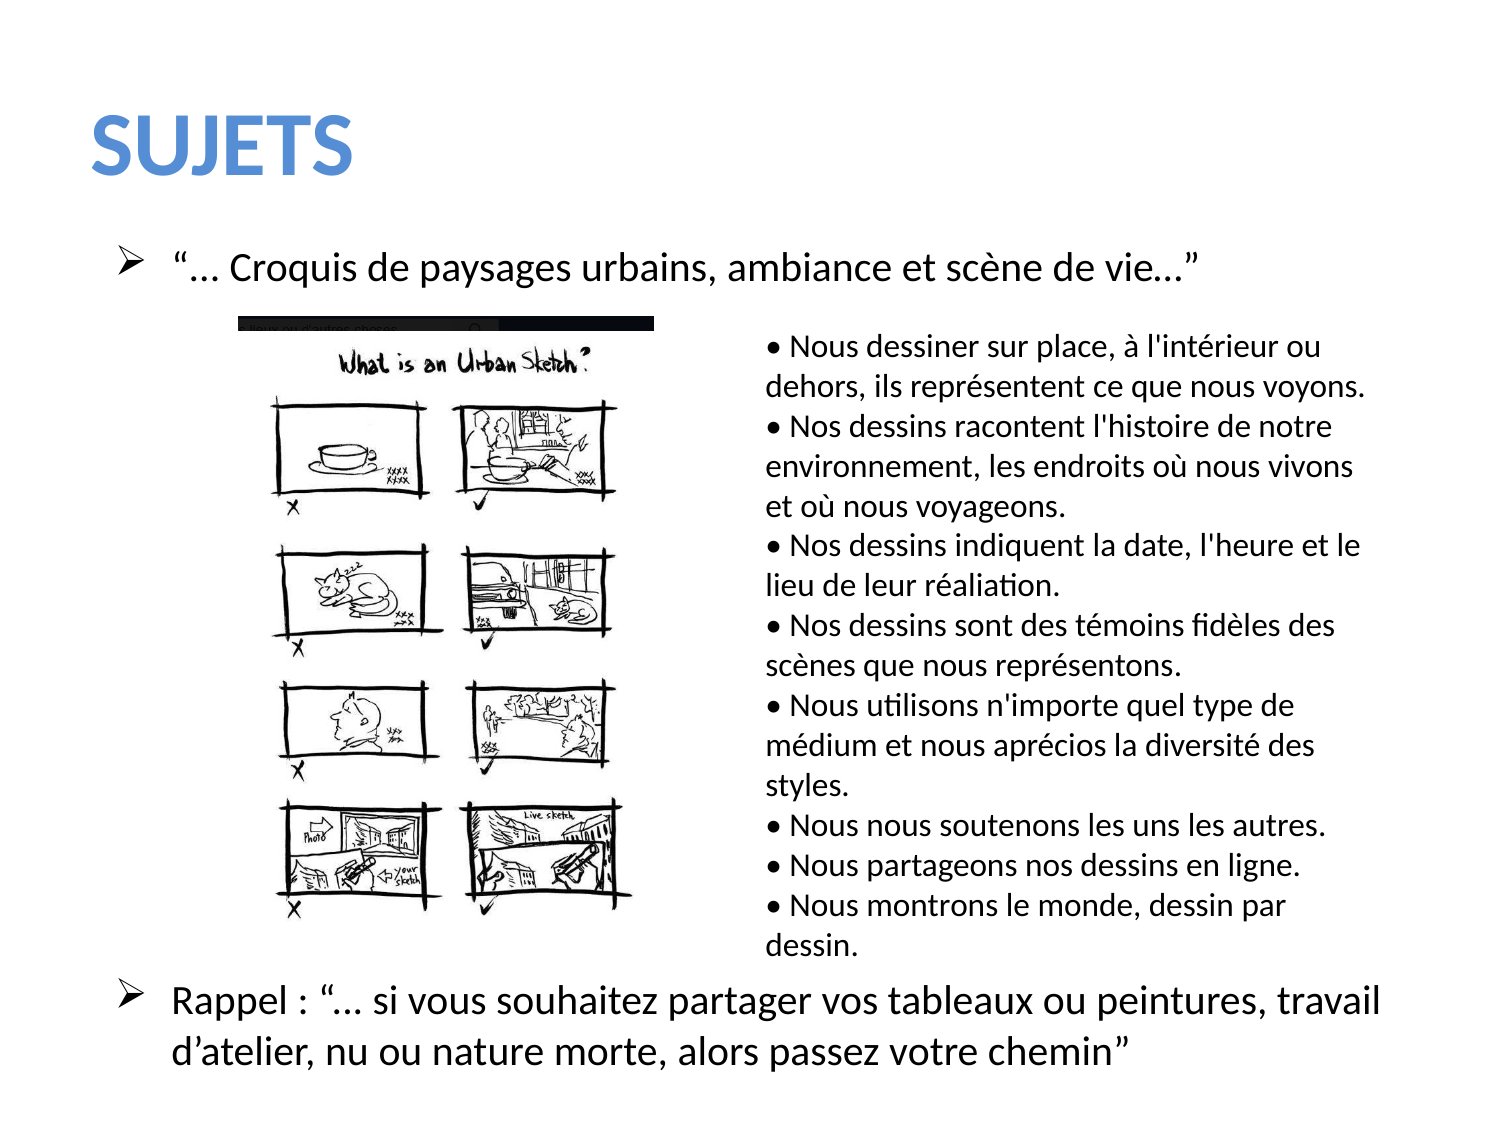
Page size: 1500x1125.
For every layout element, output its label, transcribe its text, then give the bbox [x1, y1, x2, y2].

text_box “... Croquis de paysages urbains, ambiance et scène de vie…” [100, 232, 1400, 298]
picture [237, 316, 654, 961]
text_box Rappel : “... si vous souhaitez partager vos tableaux ou peintures, travail d’atelier, nu ou nature morte, alors passez votre chemin” [100, 966, 1400, 1081]
text_box • Nous dessiner sur place, à l'intérieur ou dehors, ils représentent ce que nous voyons. • Nos dessins racontent l'histoire de notre environnement, les endroits où nous vivons et où nous voyageons. • Nos dessins indiquent la date, l'heure et le lieu de leur réaliation. • Nos dessins sont des témoins fidèles des scènes que nous représentons. • Nous utilisons n'importe quel type de médium et nous aprécios la diversité des styles. • Nous nous soutenons les uns les autres. • Nous partageons nos dessins en ligne. • Nous montrons le monde, dessin par dessin. [750, 316, 1400, 966]
title SUJETS [75, 45, 1425, 233]
